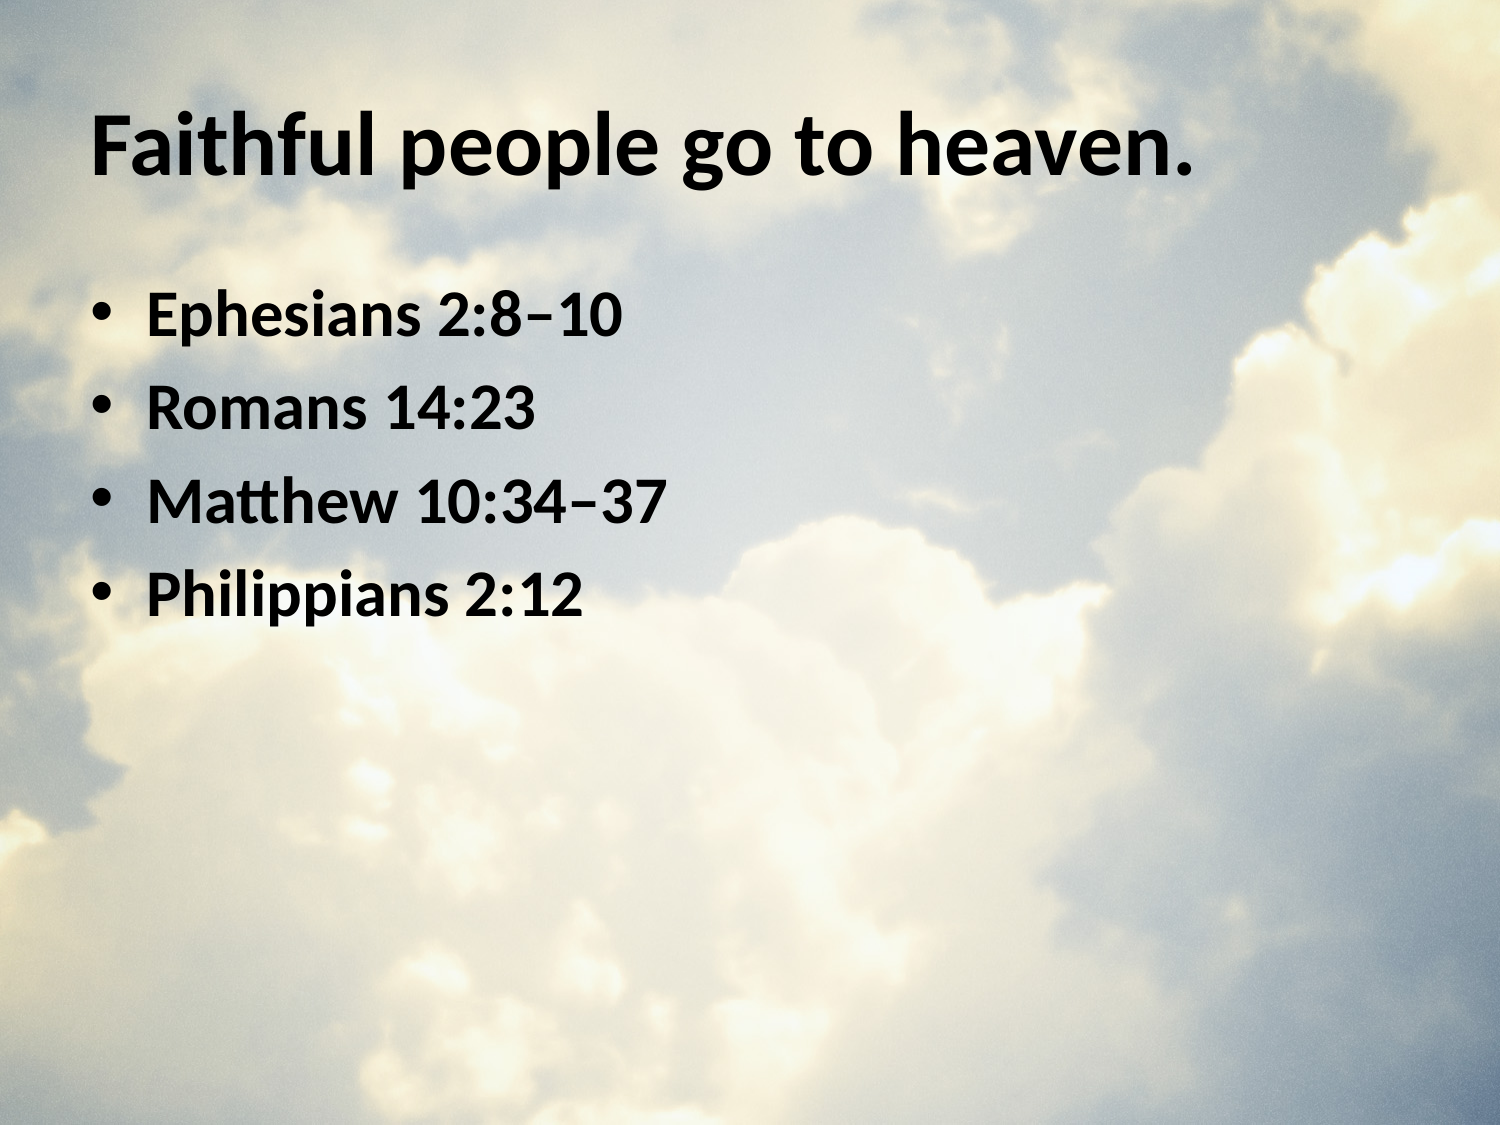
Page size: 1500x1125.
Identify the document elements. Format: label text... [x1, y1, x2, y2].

title Faithful people go to heaven. [75, 45, 1425, 233]
picture [0, 0, 1500, 1125]
list Ephesians 2:8–10 Romans 14:23 Matthew 10:34–37 Philippians 2:12 [75, 262, 1425, 1005]
